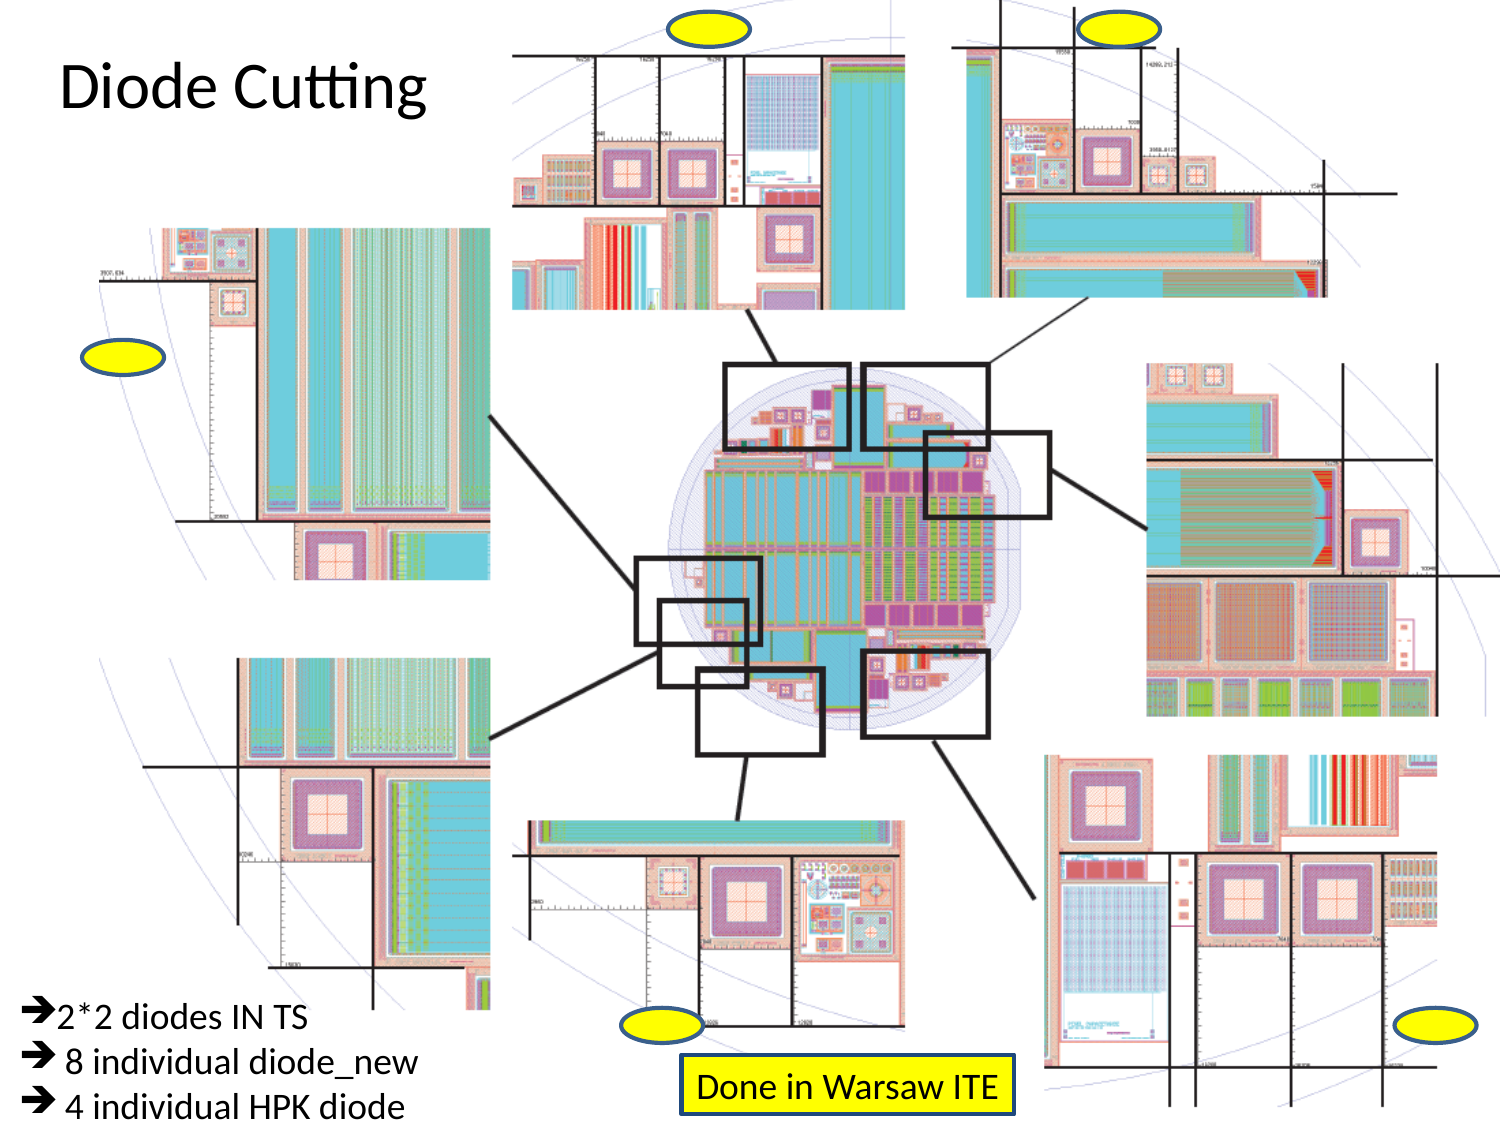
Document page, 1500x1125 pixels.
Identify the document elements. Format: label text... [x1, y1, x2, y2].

title Diode Cutting [0, 0, 94, 176]
text_box [79, 342, 94, 373]
picture [99, 0, 1500, 1114]
text_box 2*2 diodes IN TS 8 individual diode_new 4 individual HPK diode [4, 985, 434, 1125]
